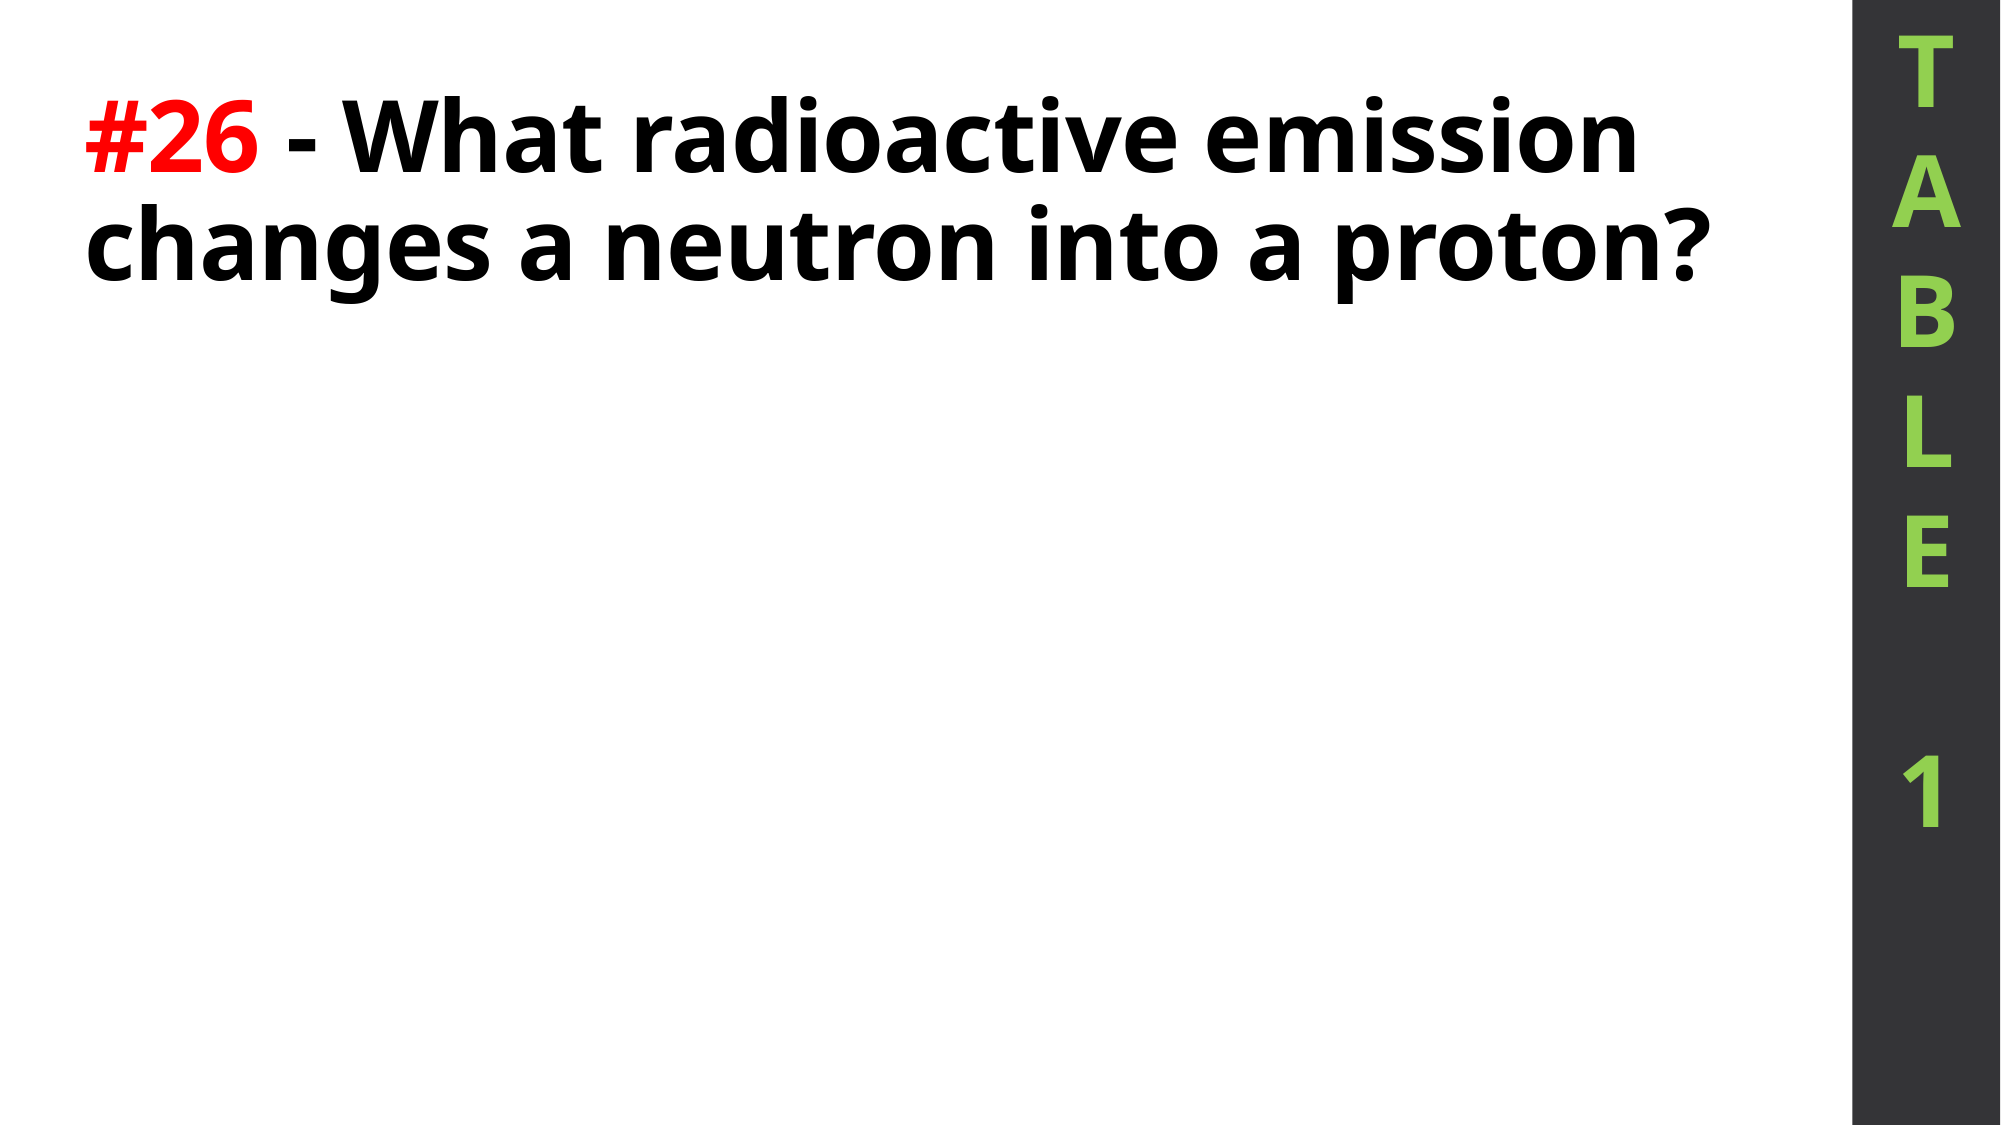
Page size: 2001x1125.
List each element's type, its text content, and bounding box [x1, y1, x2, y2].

text_box T A B L E 1 [1853, 0, 2000, 855]
title #26 - What radioactive emission changes a neutron into a proton? [69, 78, 1818, 430]
